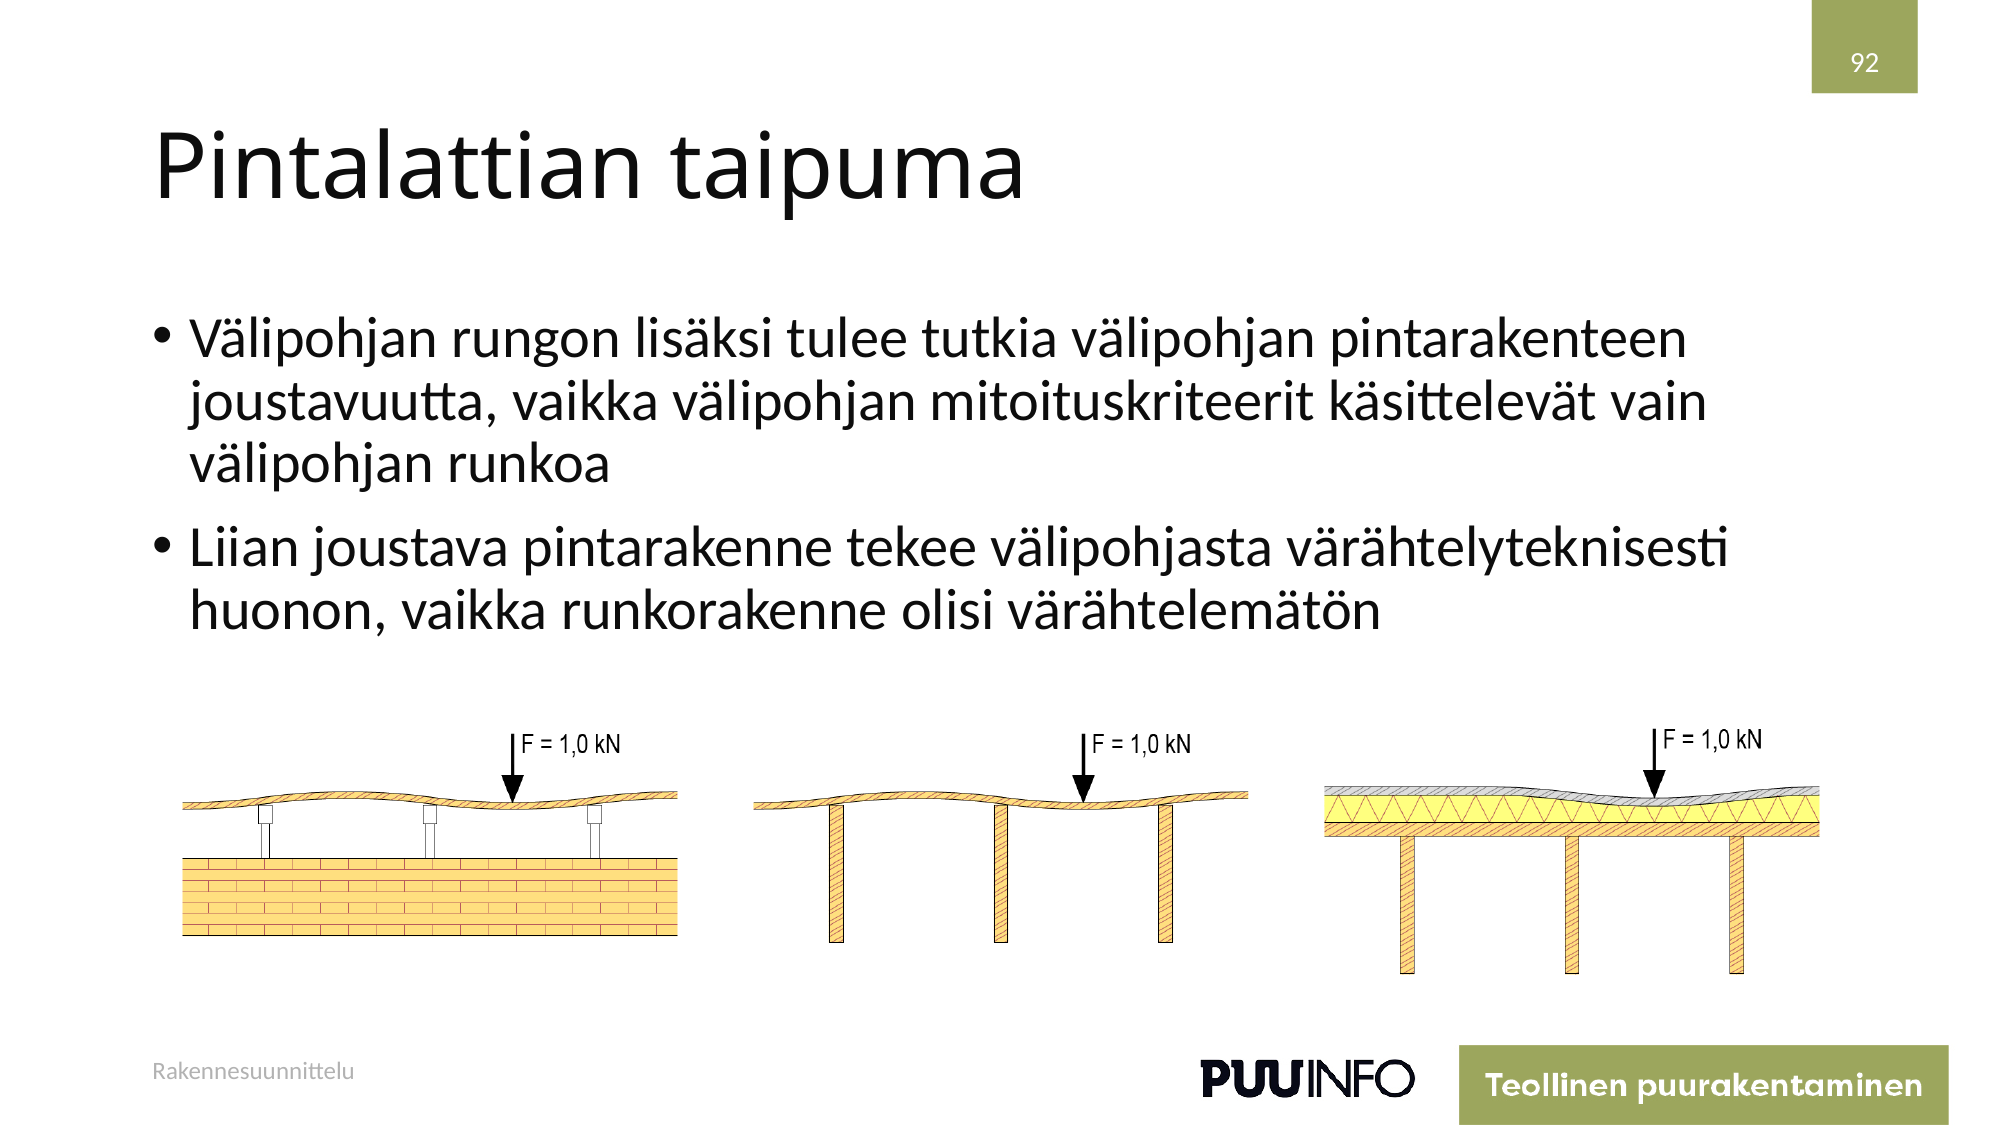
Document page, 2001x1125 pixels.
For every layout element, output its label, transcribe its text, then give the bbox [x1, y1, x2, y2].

list Välipohjan rungon lisäksi tulee tutkia välipohjan pintarakenteen joustavuutta, vaikka välipohjan mitoituskriteerit käsittelevät vain välipohjan runkoa Liian joustava pintarakenne tekee välipohjasta värähtelyteknisesti huonon, vaikka runkorakenne olisi värähtelemätön [137, 299, 1863, 1056]
footer Rakennesuunnittelu [137, 1039, 813, 1100]
title Pintalattian taipuma [137, 59, 1863, 278]
picture [0, 0, 2000, 1125]
slide_number 92 [1811, 29, 1918, 93]
